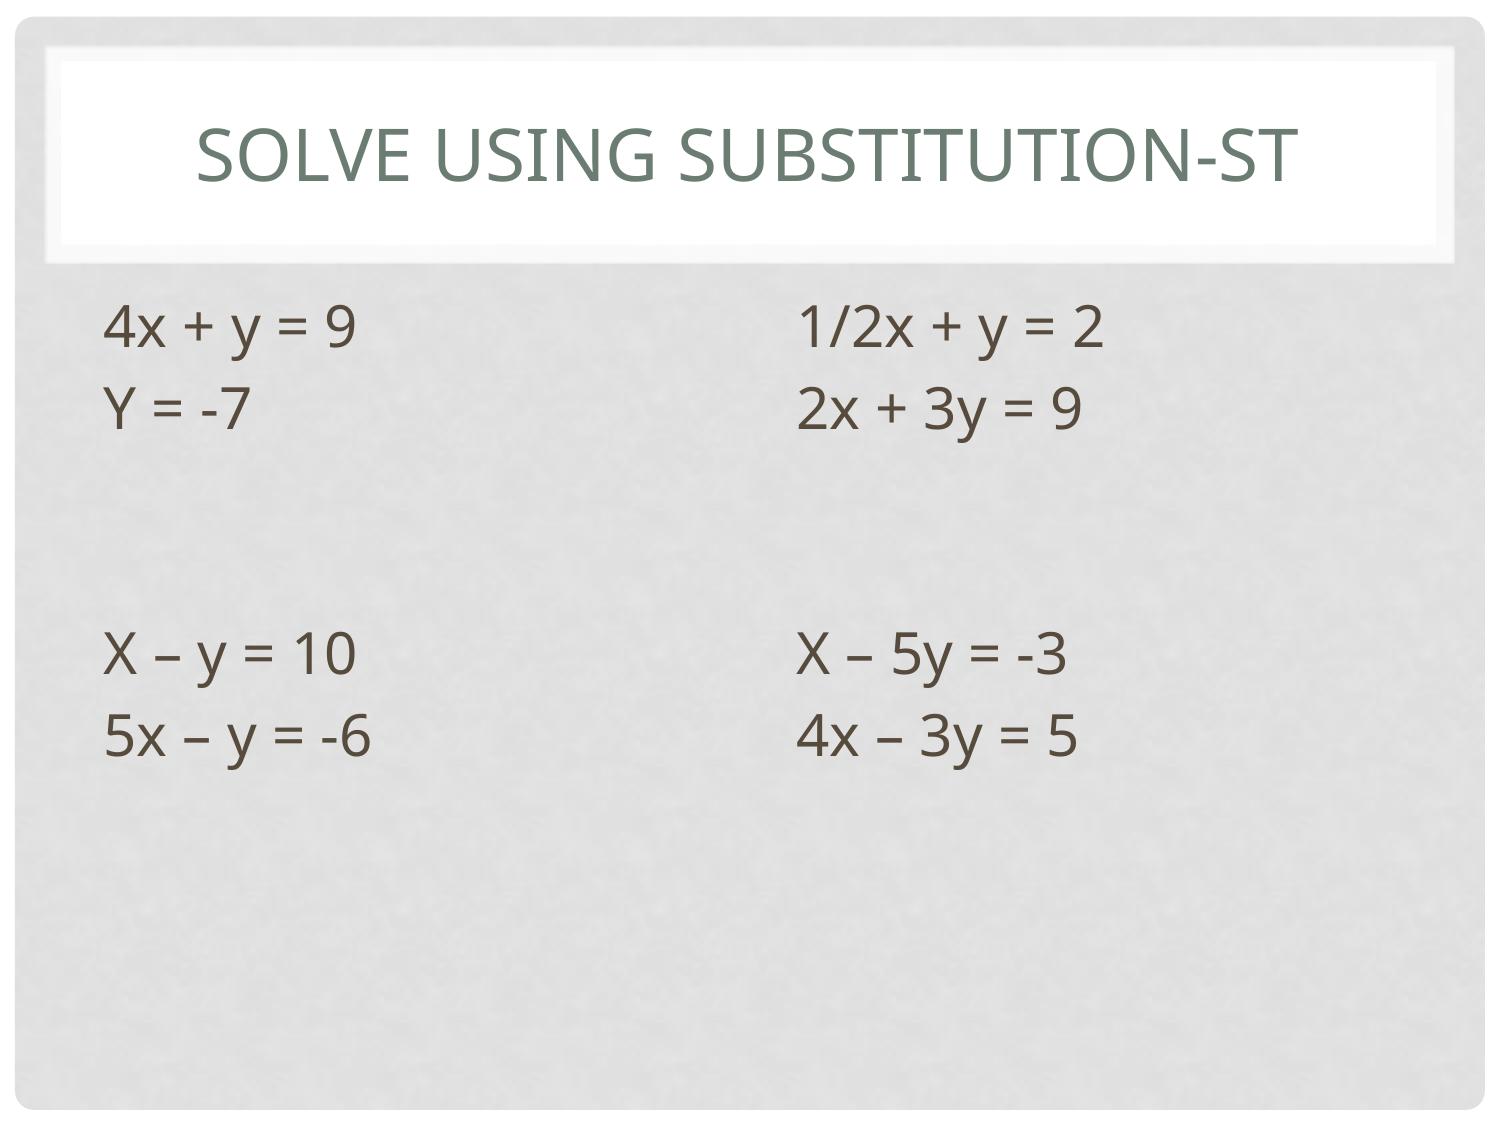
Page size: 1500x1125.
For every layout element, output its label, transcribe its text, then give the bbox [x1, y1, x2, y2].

list 1/2x + y = 2 2x + 3y = 9 X – 5y = -3 4x – 3y = 5 [762, 281, 1425, 1005]
list 4x + y = 9 Y = -7 X – y = 10 5x – y = -6 [69, 281, 733, 1005]
title Solve using substitution-st [69, 66, 1425, 238]
